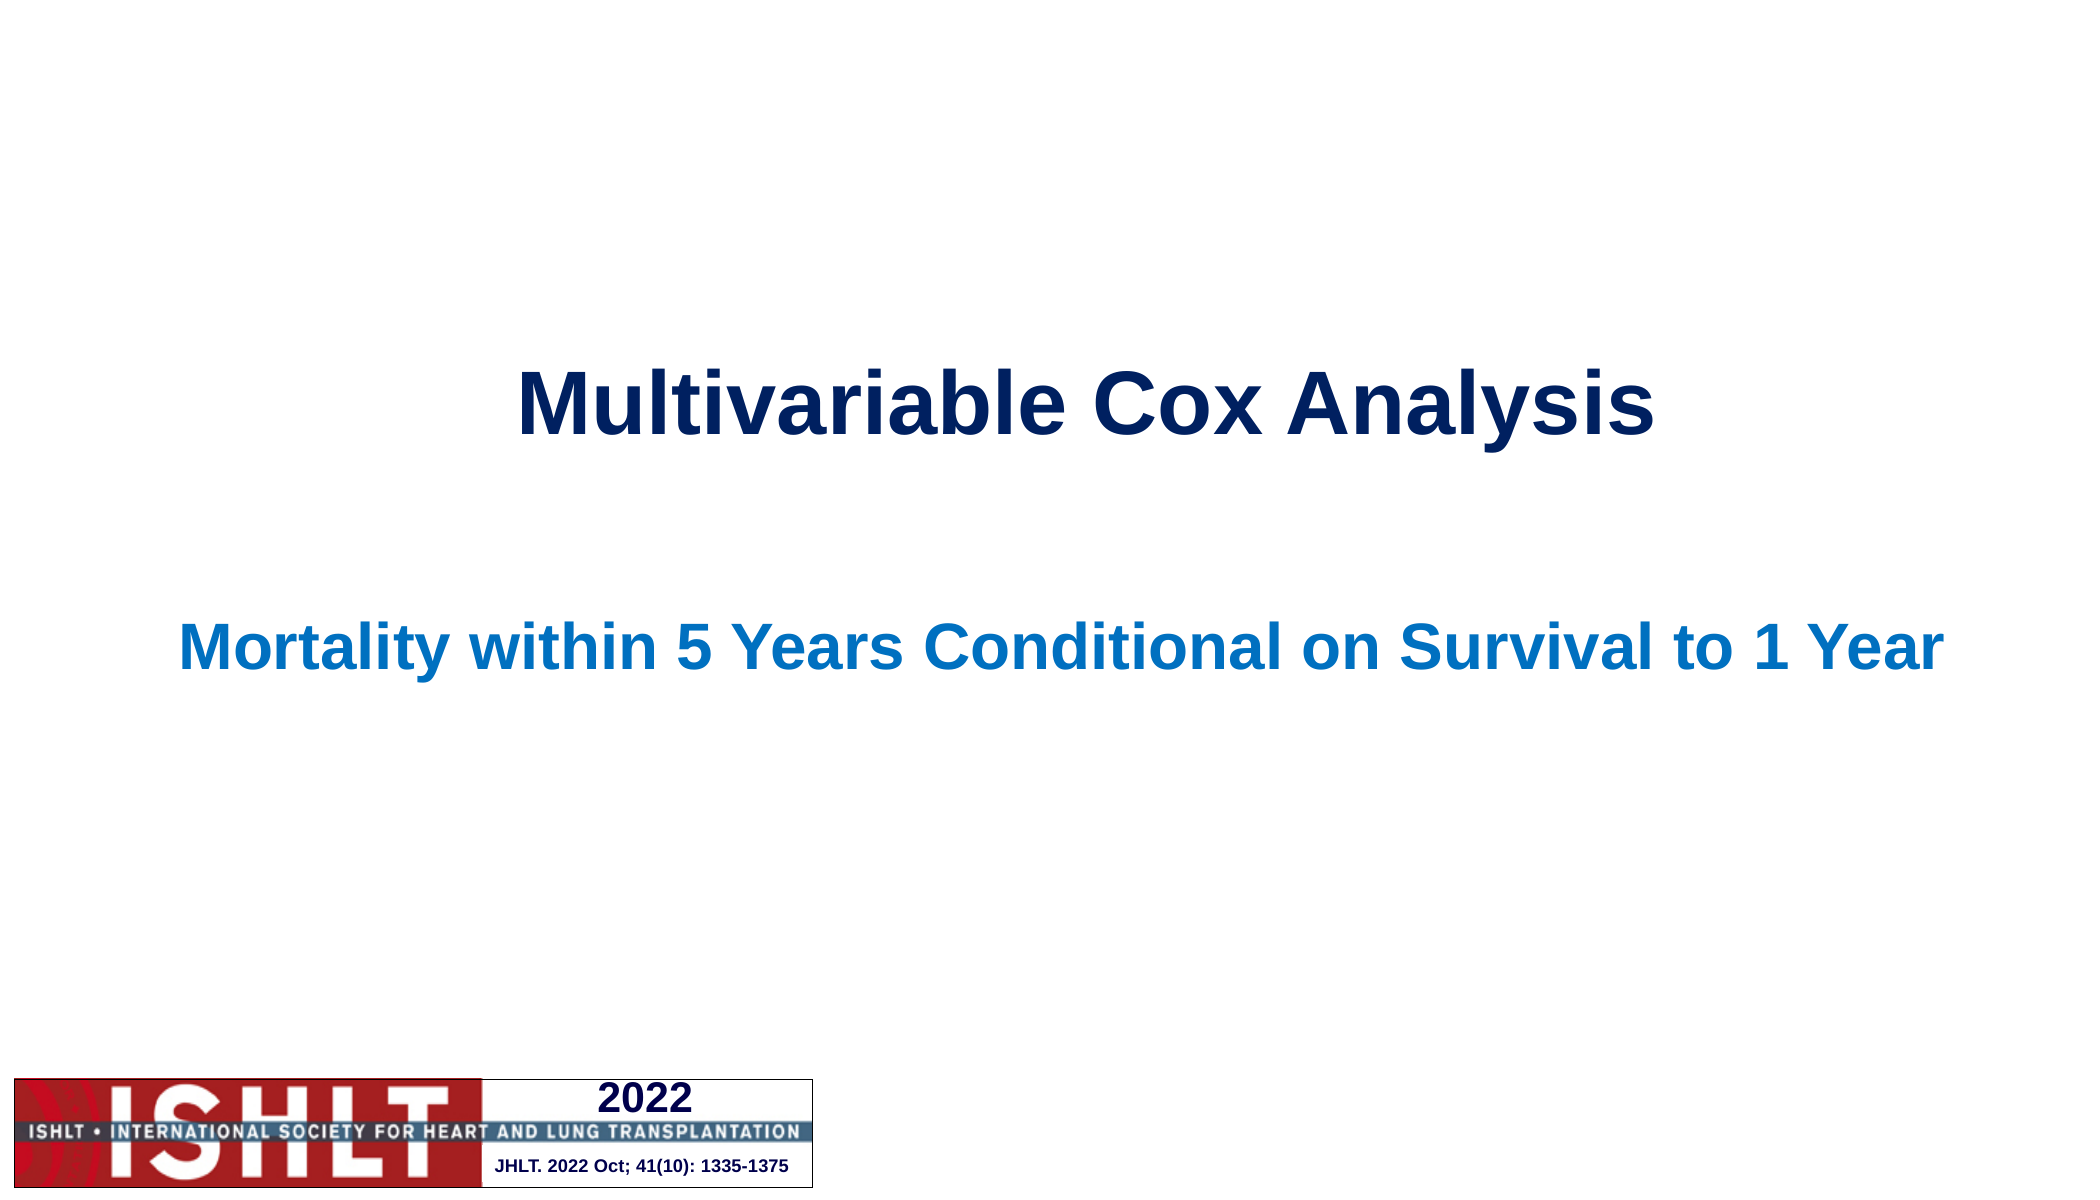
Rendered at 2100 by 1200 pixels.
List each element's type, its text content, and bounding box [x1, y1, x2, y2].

text_box Multivariable Cox Analysis [373, 280, 1801, 504]
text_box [14, 1062, 813, 1188]
text_box Mortality within 5 Years Conditional on Survival to 1 Year [114, 504, 2010, 743]
